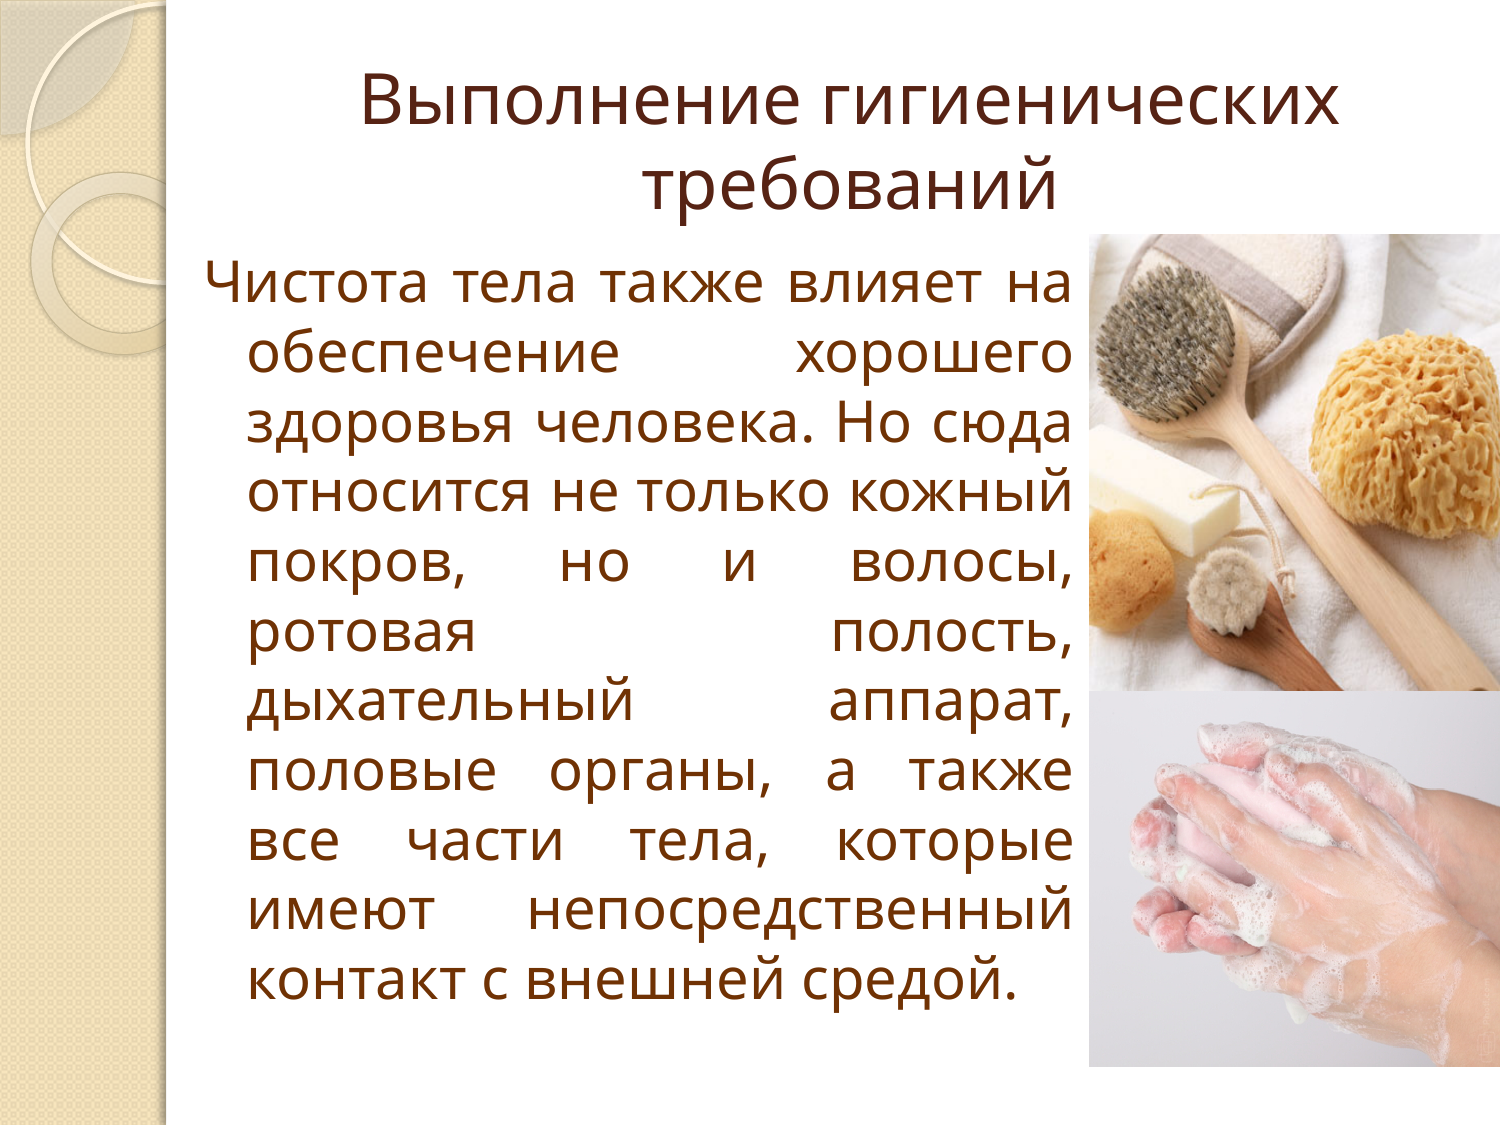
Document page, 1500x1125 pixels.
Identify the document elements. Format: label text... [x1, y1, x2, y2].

picture [1089, 234, 1500, 1067]
title Выполнение гигиенических требований [235, 45, 1466, 233]
list Чистота тела также влияет на обеспечение хорошего здоровья человека. Но сюда относится не только кожный покров, но и волосы, ротовая полость, дыхательный аппарат, половые органы, а также все части тела, которые имеют непосредственный контакт с внешней средой. [175, 237, 1083, 1025]
